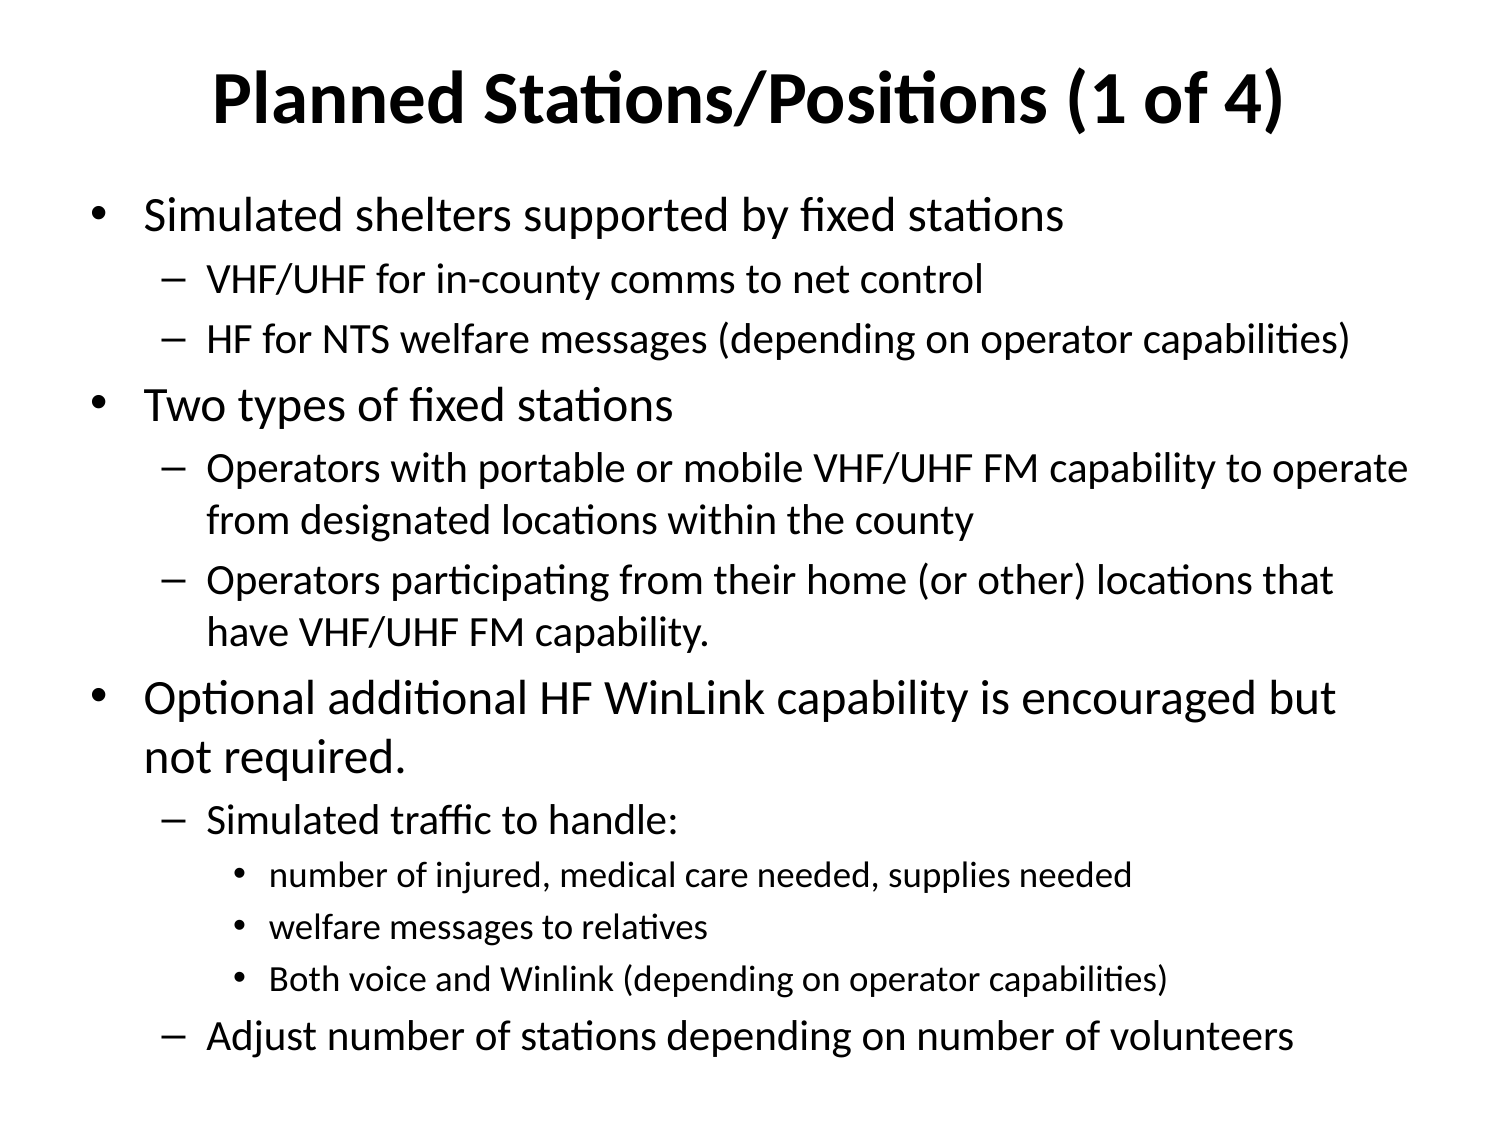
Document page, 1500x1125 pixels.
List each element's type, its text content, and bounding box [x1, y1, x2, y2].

list Simulated shelters supported by fixed stations VHF/UHF for in-county comms to net control HF for NTS welfare messages (depending on operator capabilities) Two types of fixed stations Operators with portable or mobile VHF/UHF FM capability to operate from designated locations within the county Operators participating from their home (or other) locations that have VHF/UHF FM capability. Optional additional HF WinLink capability is encouraged but not required. Simulated traffic to handle: number of injured, medical care needed, supplies needed welfare messages to relatives Both voice and Winlink (depending on operator capabilities) Adjust number of stations depending on number of volunteers [75, 174, 1425, 1075]
title Planned Stations/Positions (1 of 4) [24, 24, 1475, 163]
